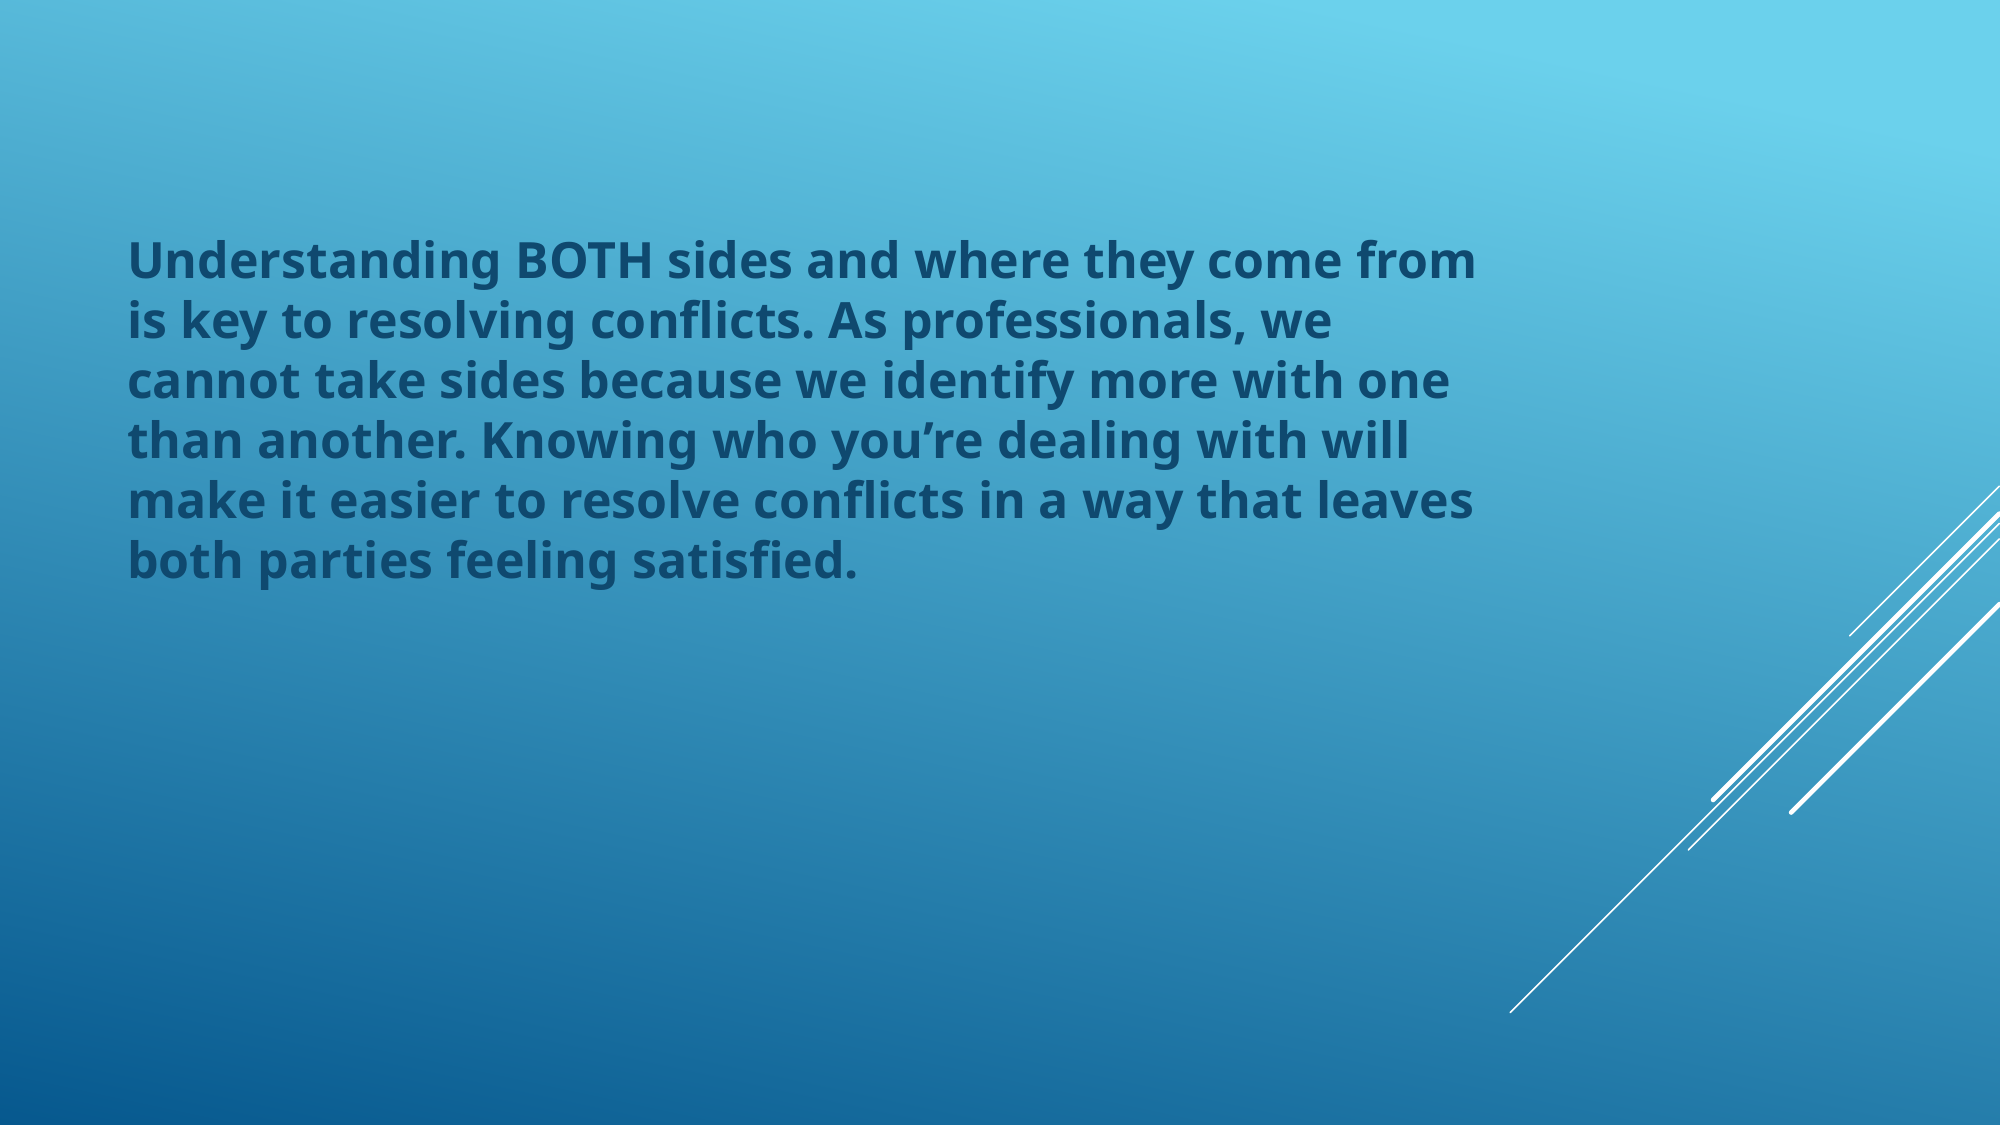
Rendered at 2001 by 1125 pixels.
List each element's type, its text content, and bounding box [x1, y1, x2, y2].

list Understanding BOTH sides and where they come from is key to resolving conflicts. As professionals, we cannot take sides because we identify more with one than another. Knowing who you’re dealing with will make it easier to resolve conflicts in a way that leaves both parties feeling satisfied. [112, 112, 1513, 706]
